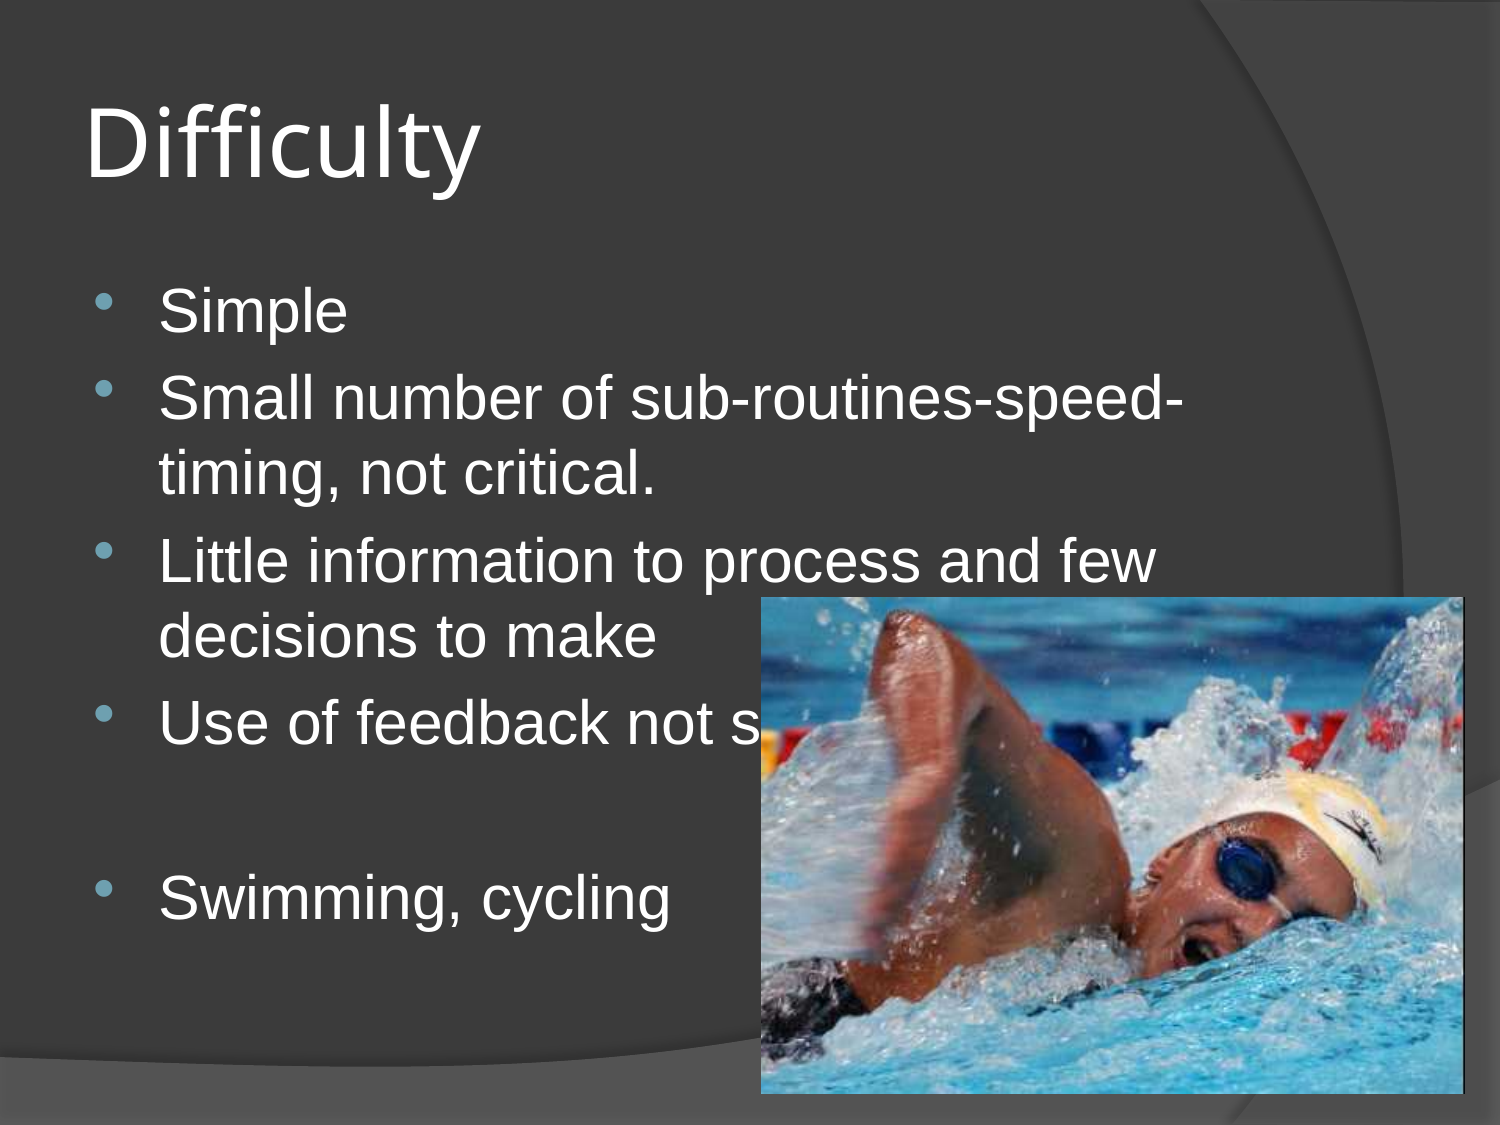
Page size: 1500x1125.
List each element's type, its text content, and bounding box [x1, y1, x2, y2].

picture [761, 597, 1466, 1094]
list Simple Small number of sub-routines-speed-timing, not critical. Little information to process and few decisions to make Use of feedback not significant Swimming, cycling [75, 262, 1300, 1005]
title Difficulty [75, 45, 1300, 233]
